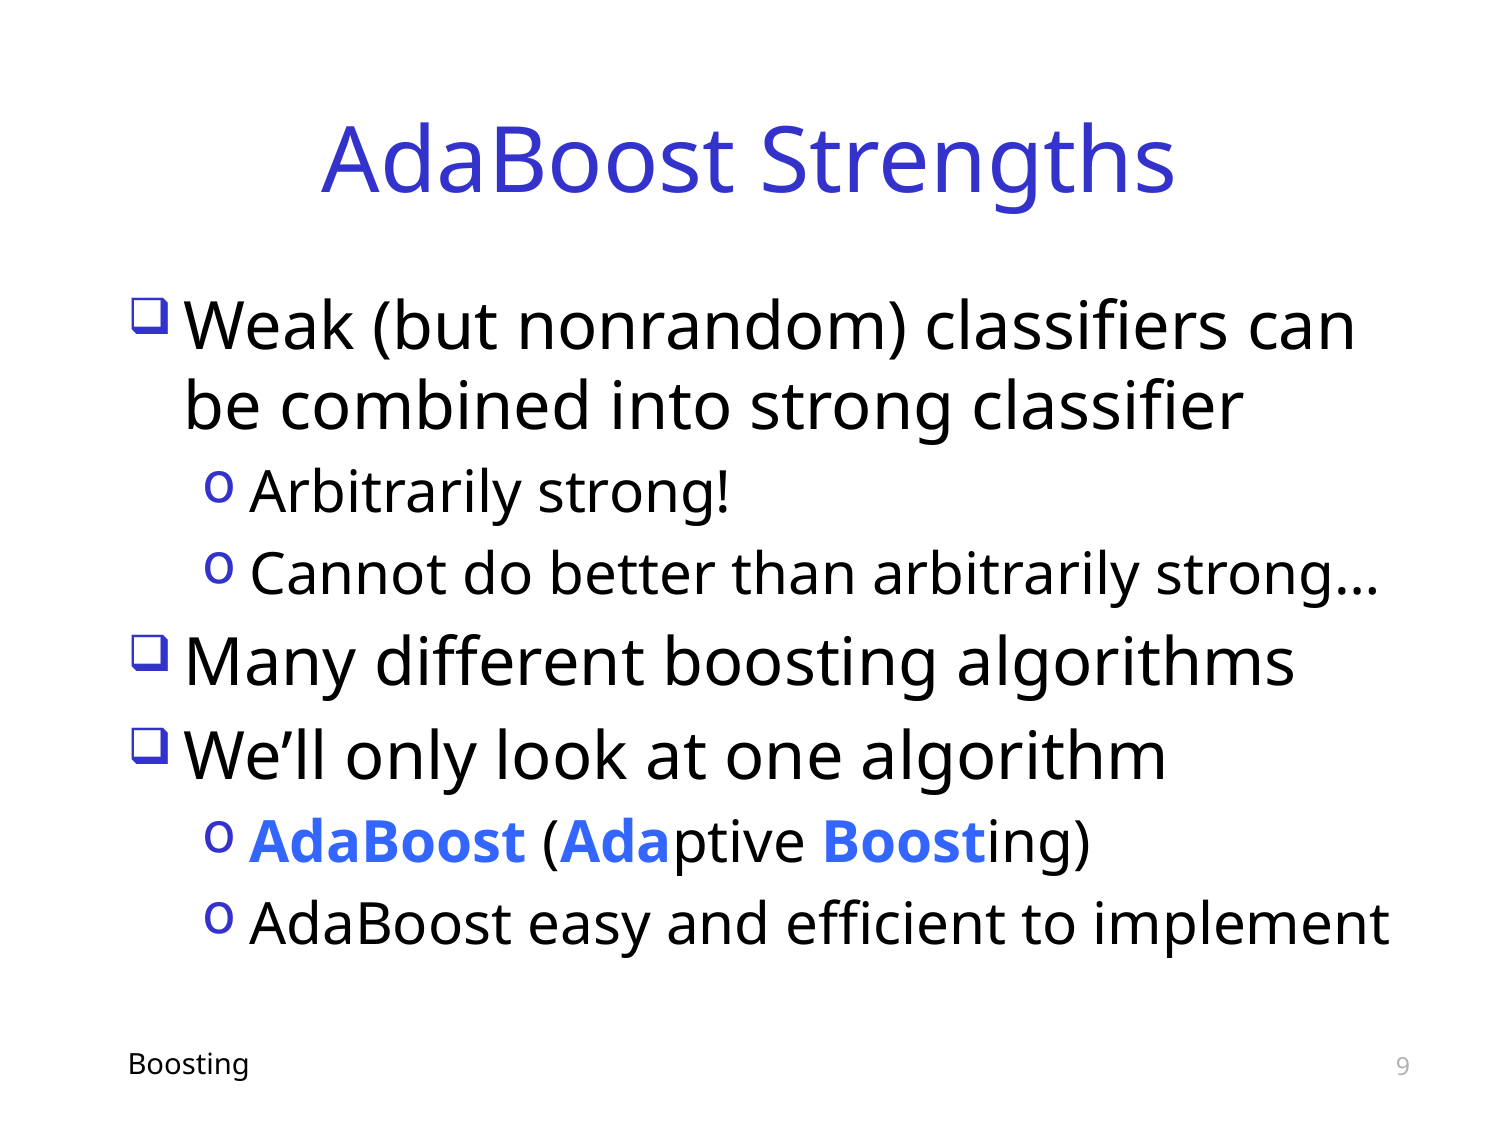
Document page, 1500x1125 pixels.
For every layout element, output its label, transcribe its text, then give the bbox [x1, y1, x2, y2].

list Weak (but nonrandom) classifiers can be combined into strong classifier Arbitrarily strong! Cannot do better than arbitrarily strong… Many different boosting algorithms We’ll only look at one algorithm AdaBoost (Adaptive Boosting) AdaBoost easy and efficient to implement [112, 274, 1426, 1001]
footer Boosting [112, 1037, 776, 1101]
title AdaBoost Strengths [112, 62, 1388, 251]
slide_number 9 [1074, 1037, 1425, 1098]
